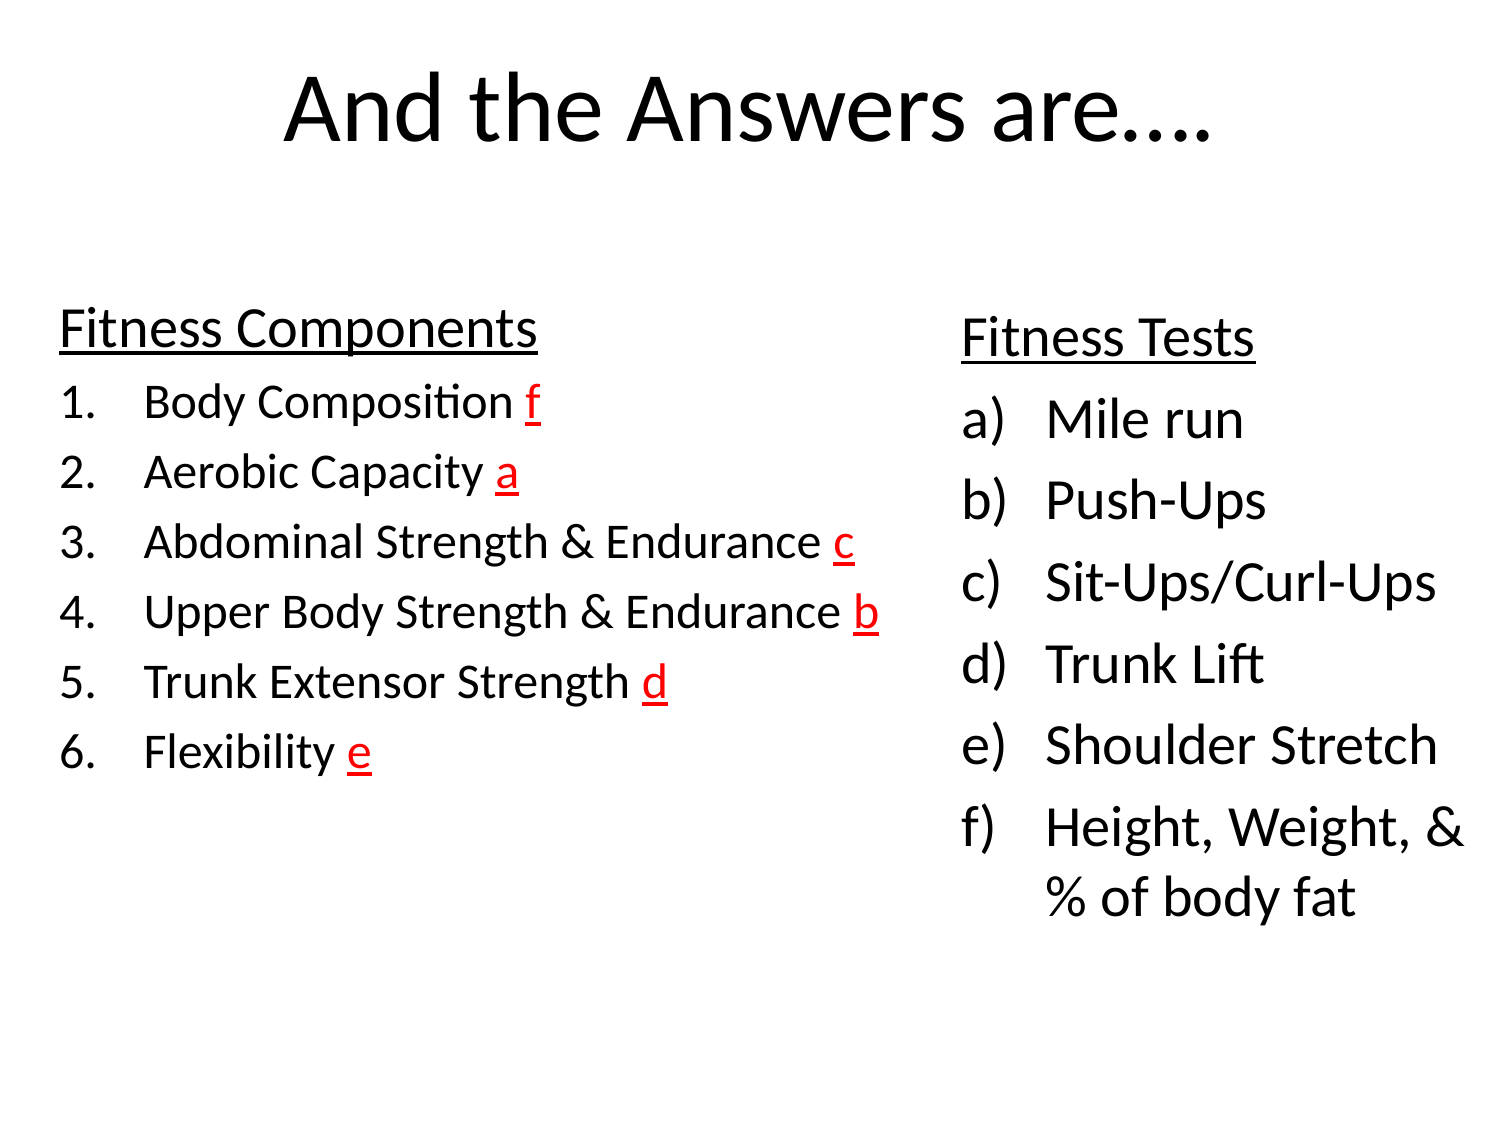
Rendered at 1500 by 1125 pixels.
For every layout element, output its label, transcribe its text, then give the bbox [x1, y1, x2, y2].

list Fitness Tests Mile run Push-Ups Sit-Ups/Curl-Ups Trunk Lift Shoulder Stretch Height, Weight, & % of body fat [946, 291, 1500, 990]
title And the Answers are…. [75, 8, 1425, 196]
list Fitness Components Body Composition f Aerobic Capacity a Abdominal Strength & Endurance c Upper Body Strength & Endurance b Trunk Extensor Strength d Flexibility e [44, 281, 947, 902]
